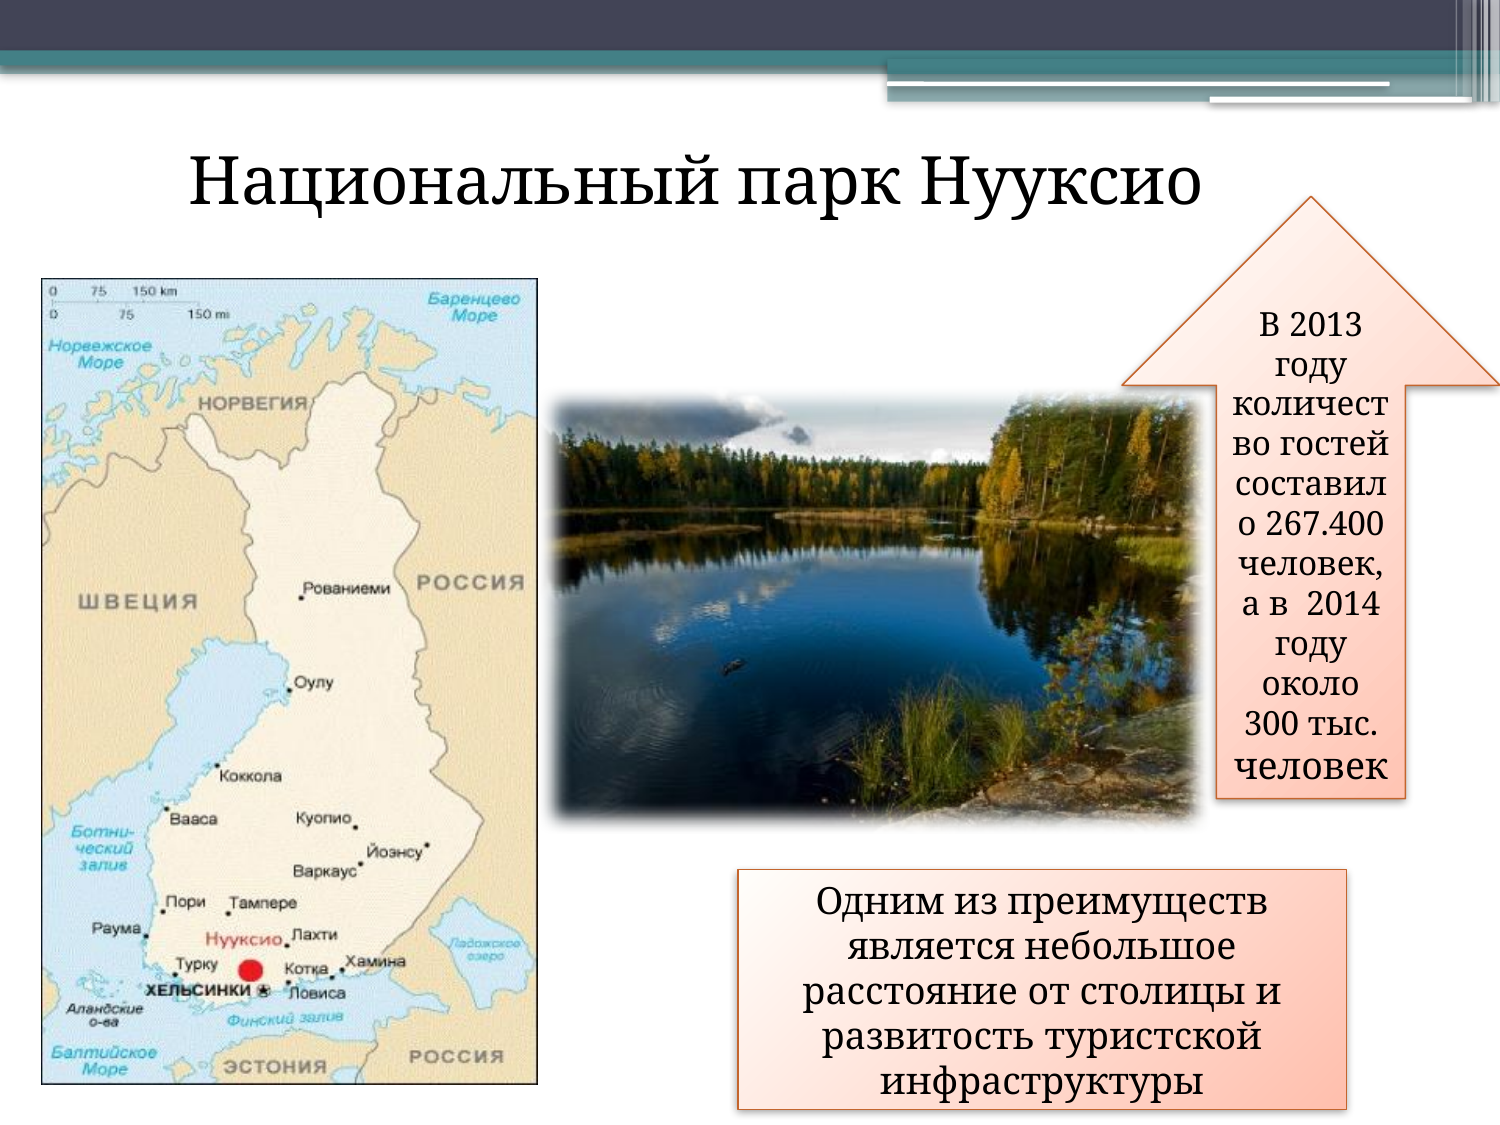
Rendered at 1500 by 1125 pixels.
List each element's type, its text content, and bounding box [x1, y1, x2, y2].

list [41, 278, 538, 1085]
picture [537, 385, 1211, 835]
text_box В 2013 году количество гостей составило 267.400 человек, а в 2014 году около 300 тыс. человек [1124, 195, 1500, 800]
text_box Одним из преимуществ является небольшое расстояние от столицы и развитость туристской инфраструктуры [737, 869, 1347, 1110]
title Национальный парк Нууксио [0, 90, 1436, 265]
